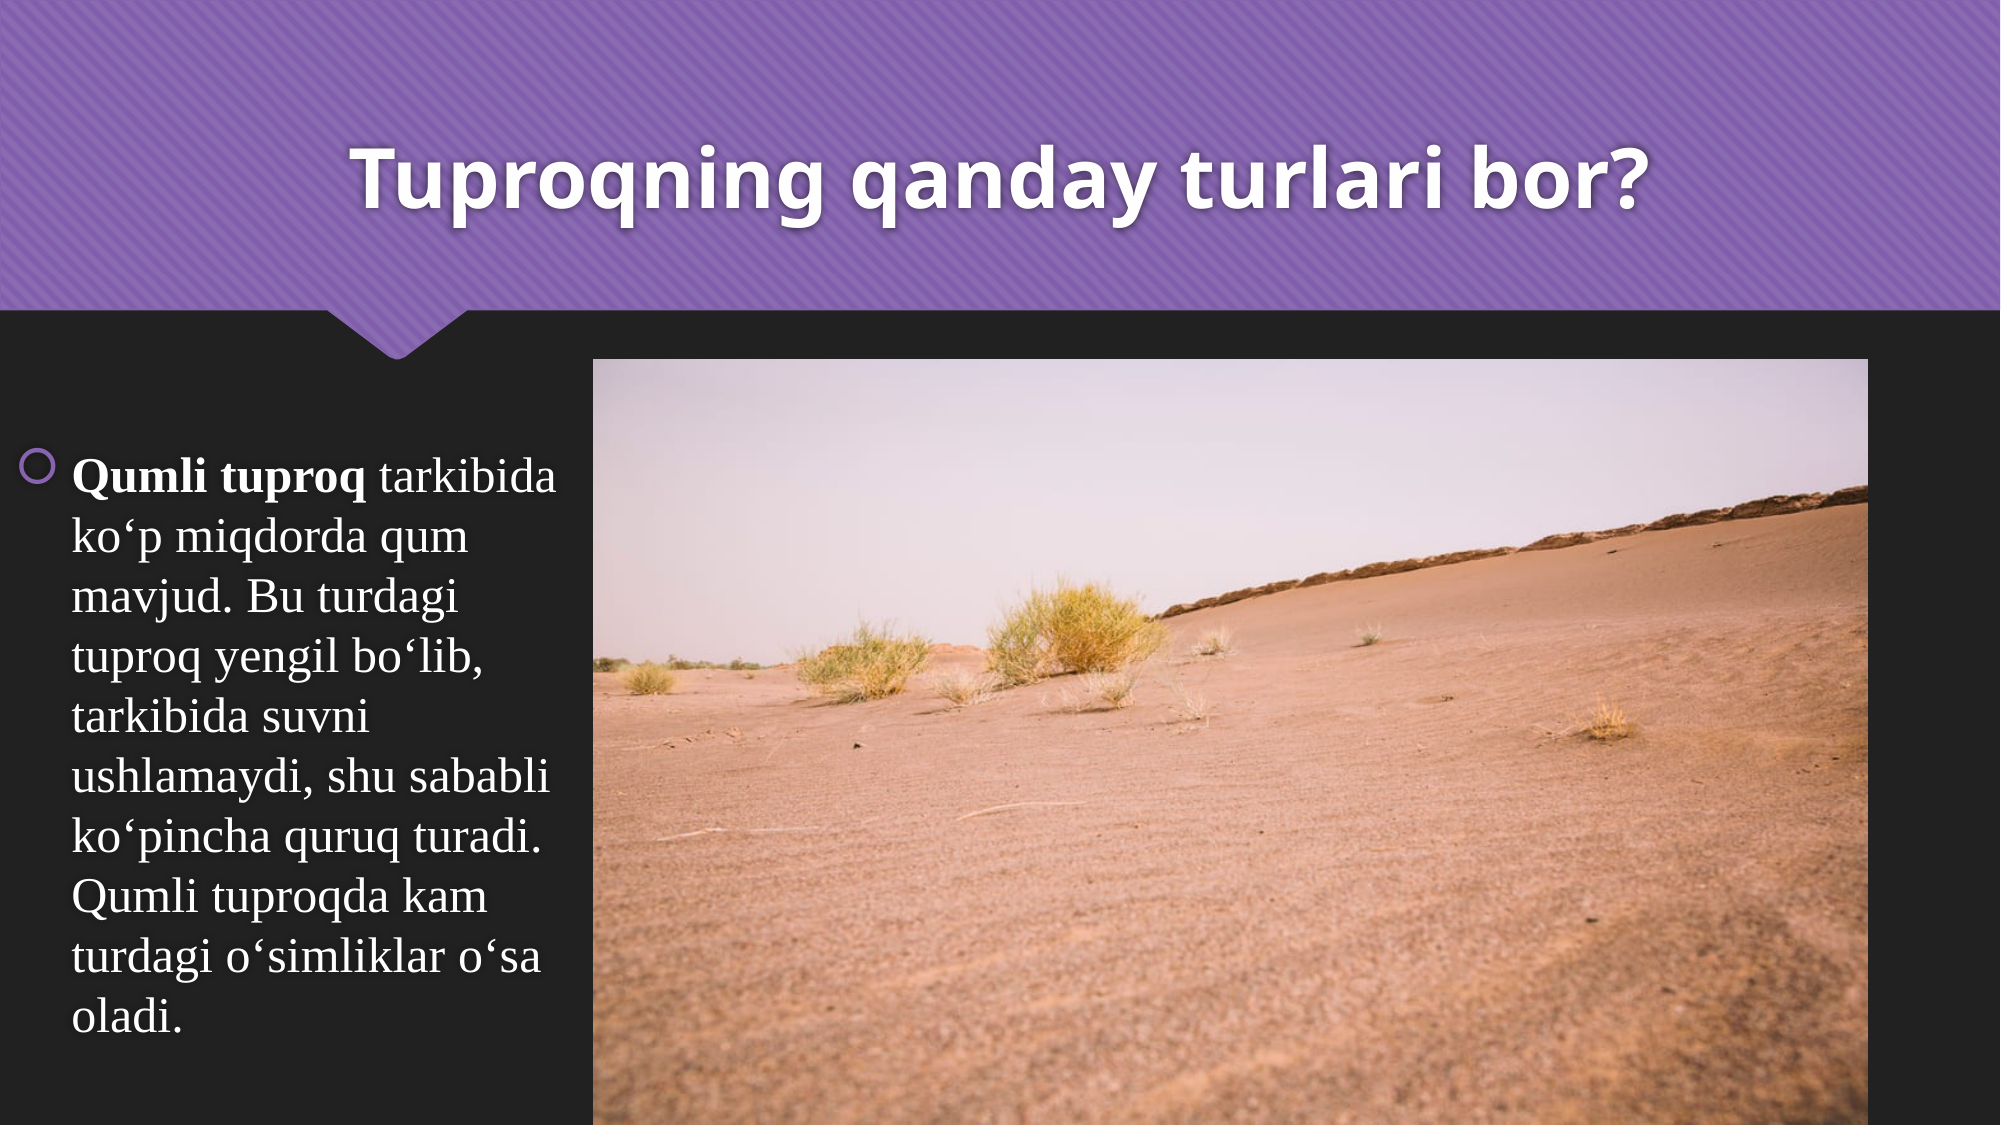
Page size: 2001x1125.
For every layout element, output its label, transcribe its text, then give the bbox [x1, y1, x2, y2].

title Tuproqning qanday turlari bor? [132, 73, 1868, 233]
list Qumli tuproq tarkibida ko‘p miqdorda qum mavjud. Bu turdagi tuproq yengil bo‘lib, tarkibida suvni ushlamaydi, shu sababli ko‘pincha quruq turadi. Qumli tuproqda kam turdagi o‘simliklar o‘sa oladi. [0, 360, 592, 1125]
picture [592, 359, 1868, 1125]
